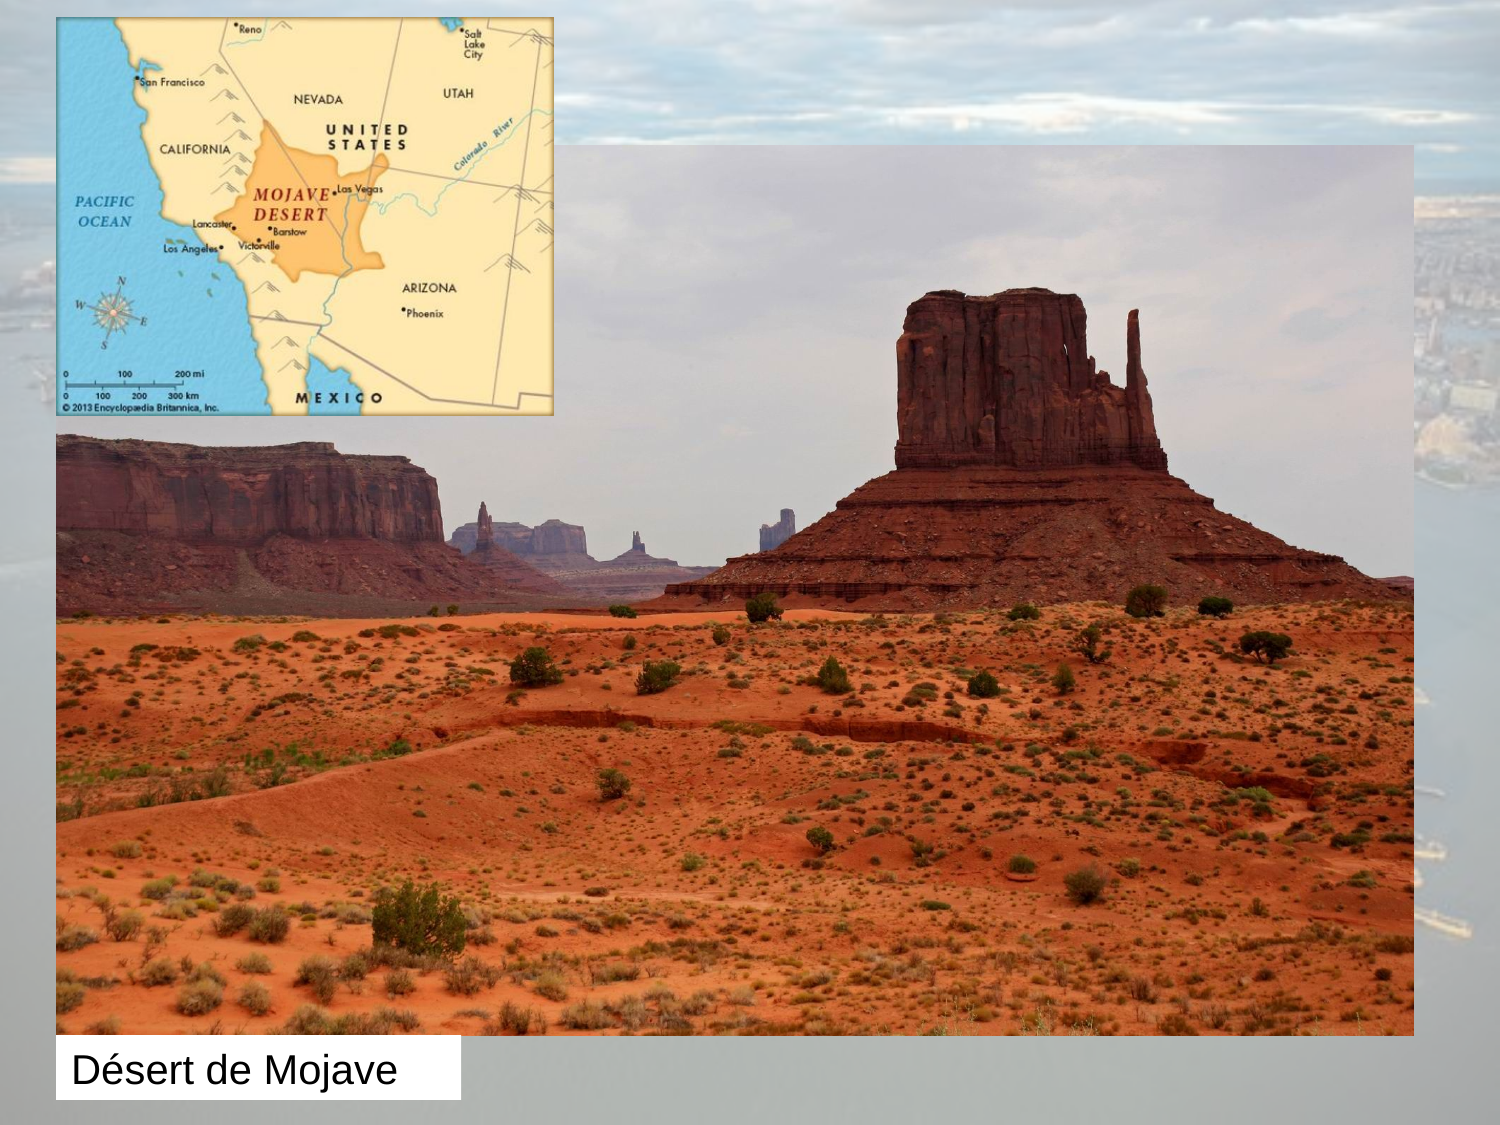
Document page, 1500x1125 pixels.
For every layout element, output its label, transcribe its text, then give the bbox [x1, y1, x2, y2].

text_box Désert de Mojave [56, 1036, 462, 1100]
picture [56, 17, 1414, 1036]
